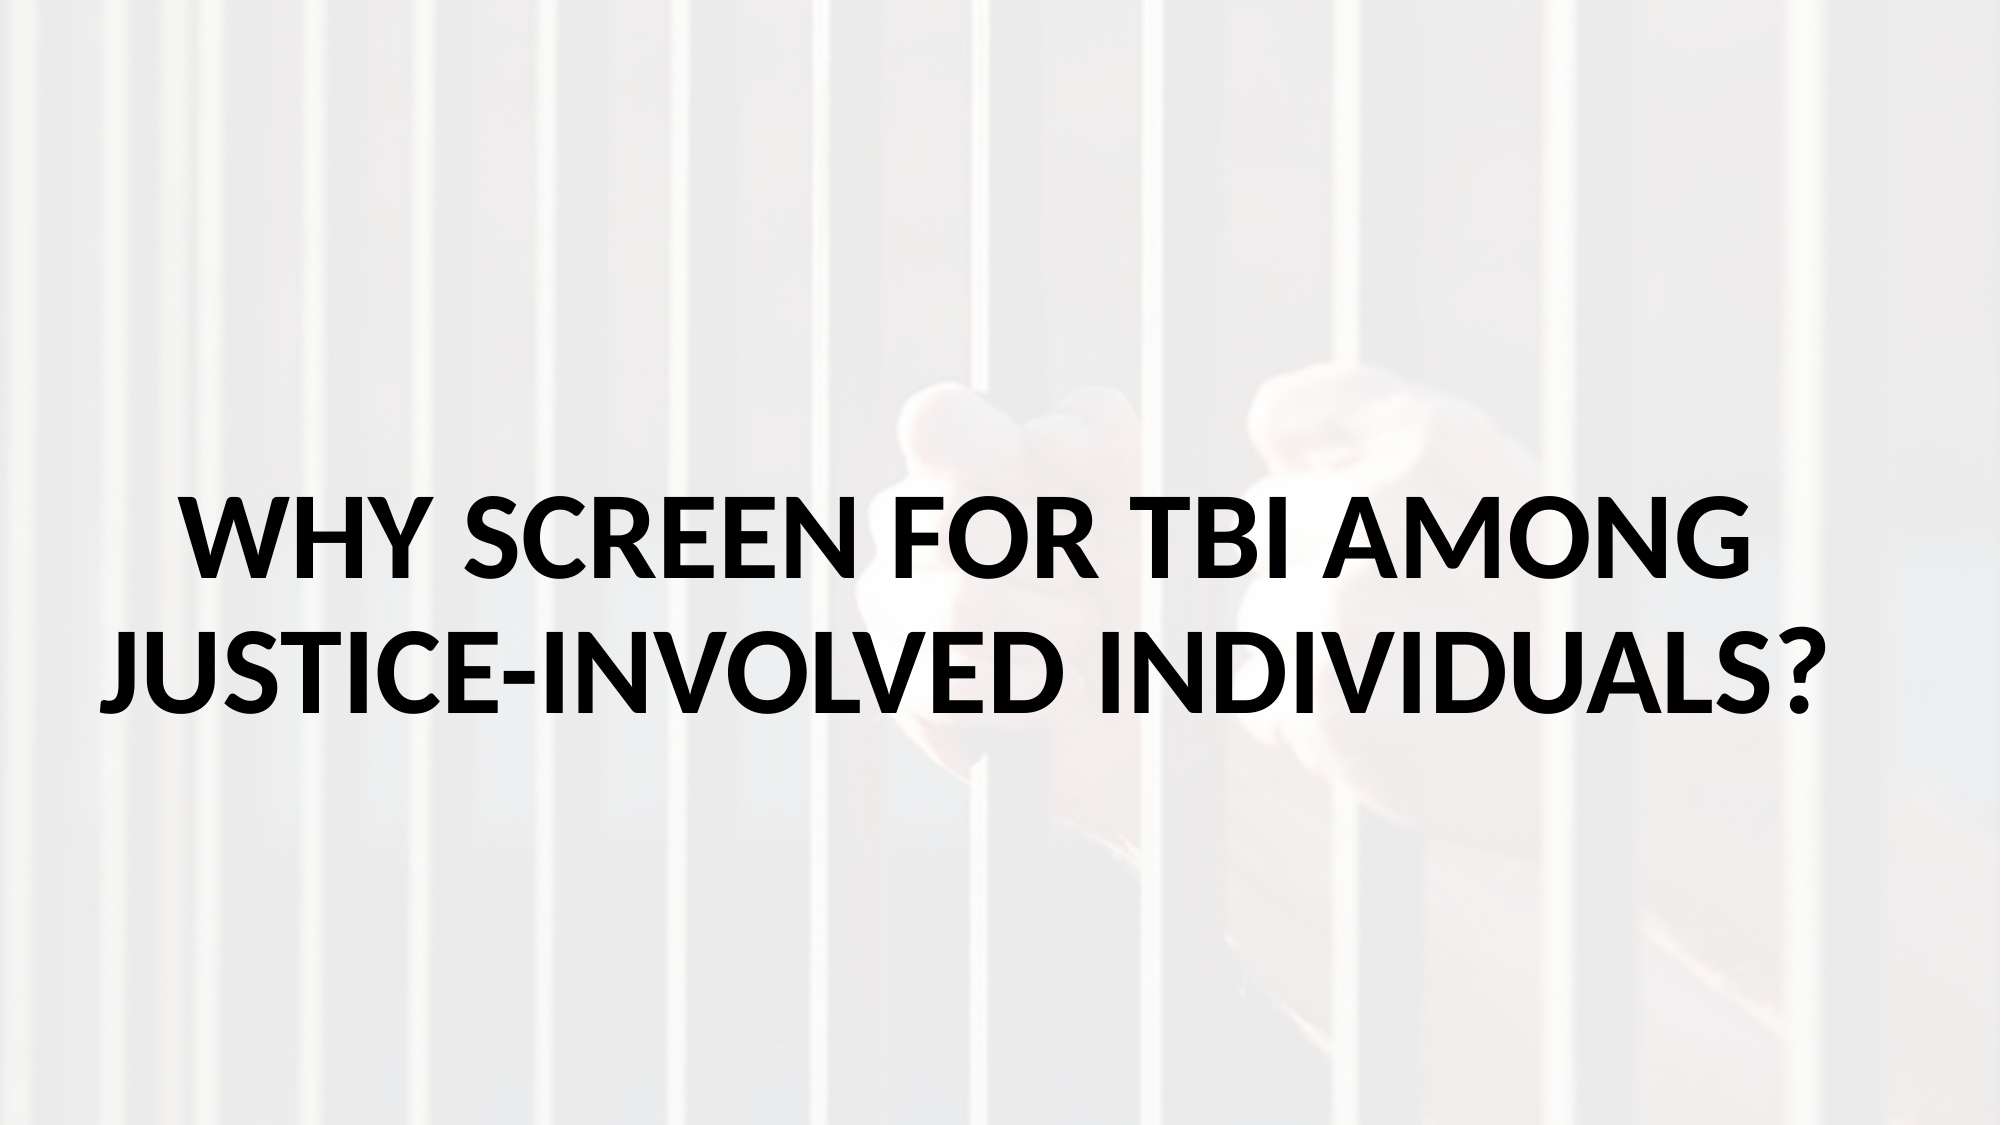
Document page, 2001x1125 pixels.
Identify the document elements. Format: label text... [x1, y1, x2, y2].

title WHY SCREEN FOR TBI AMONG JUSTICE-INVOLVED INDIVIDUALS? [70, 280, 1862, 749]
